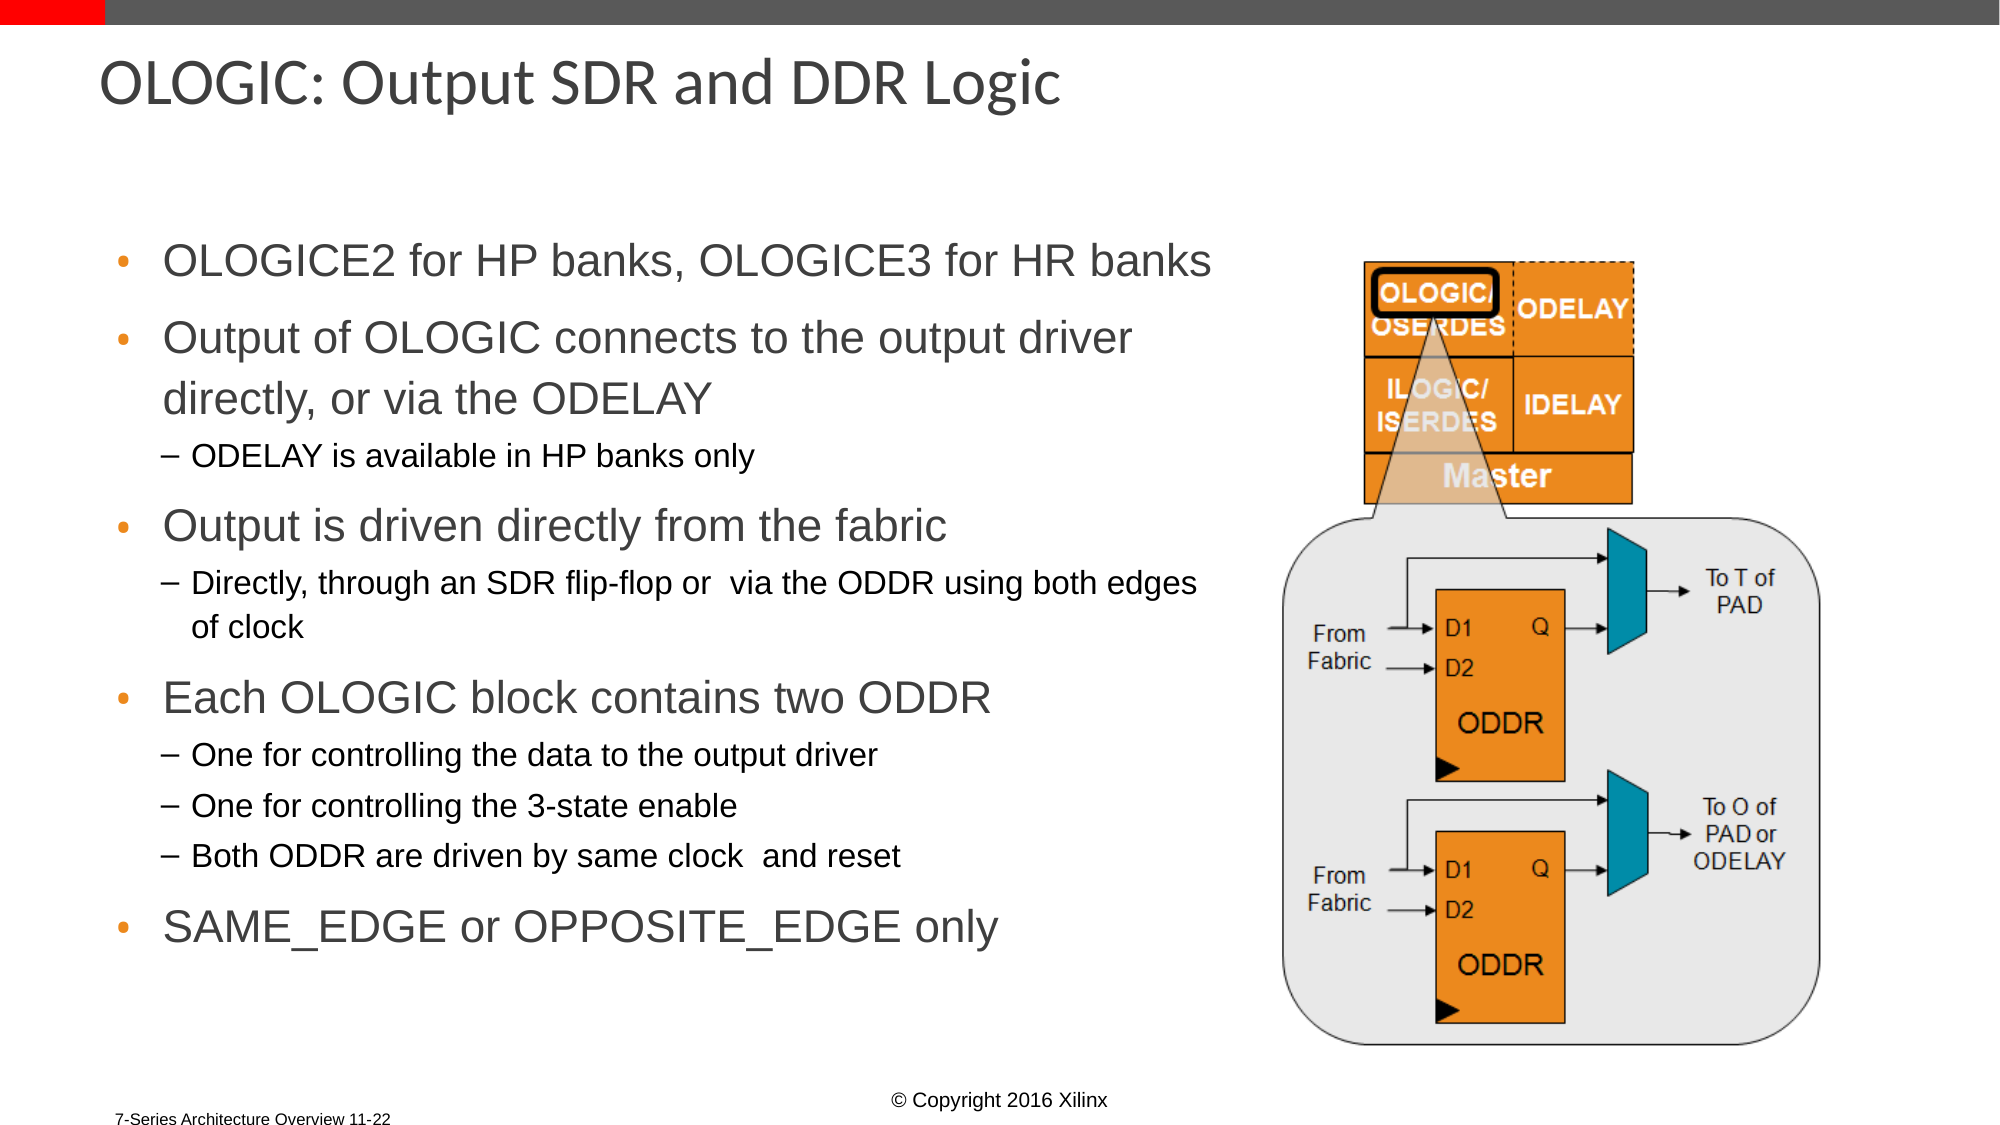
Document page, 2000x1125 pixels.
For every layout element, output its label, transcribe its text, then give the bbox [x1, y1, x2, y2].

footer © Copyright 2016 Xilinx [683, 1079, 1317, 1120]
title OLOGIC: Output SDR and DDR Logic [99, 34, 1900, 122]
slide_number 7-Series Architecture Overview 11-‹#› [99, 1100, 443, 1125]
list OLOGICE2 for HP banks, OLOGICE3 for HR banks Output of OLOGIC connects to the output driver directly, or via the ODELAY ODELAY is available in HP banks only Output is driven directly from the fabric Directly, through an SDR flip-flop or via the ODDR using both edges of clock Each OLOGIC block contains two ODDR One for controlling the data to the output driver One for controlling the 3-state enable Both ODDR are driven by same clock and reset SAME_EDGE or OPPOSITE_EDGE only [99, 217, 1251, 918]
picture [1280, 260, 1823, 1048]
